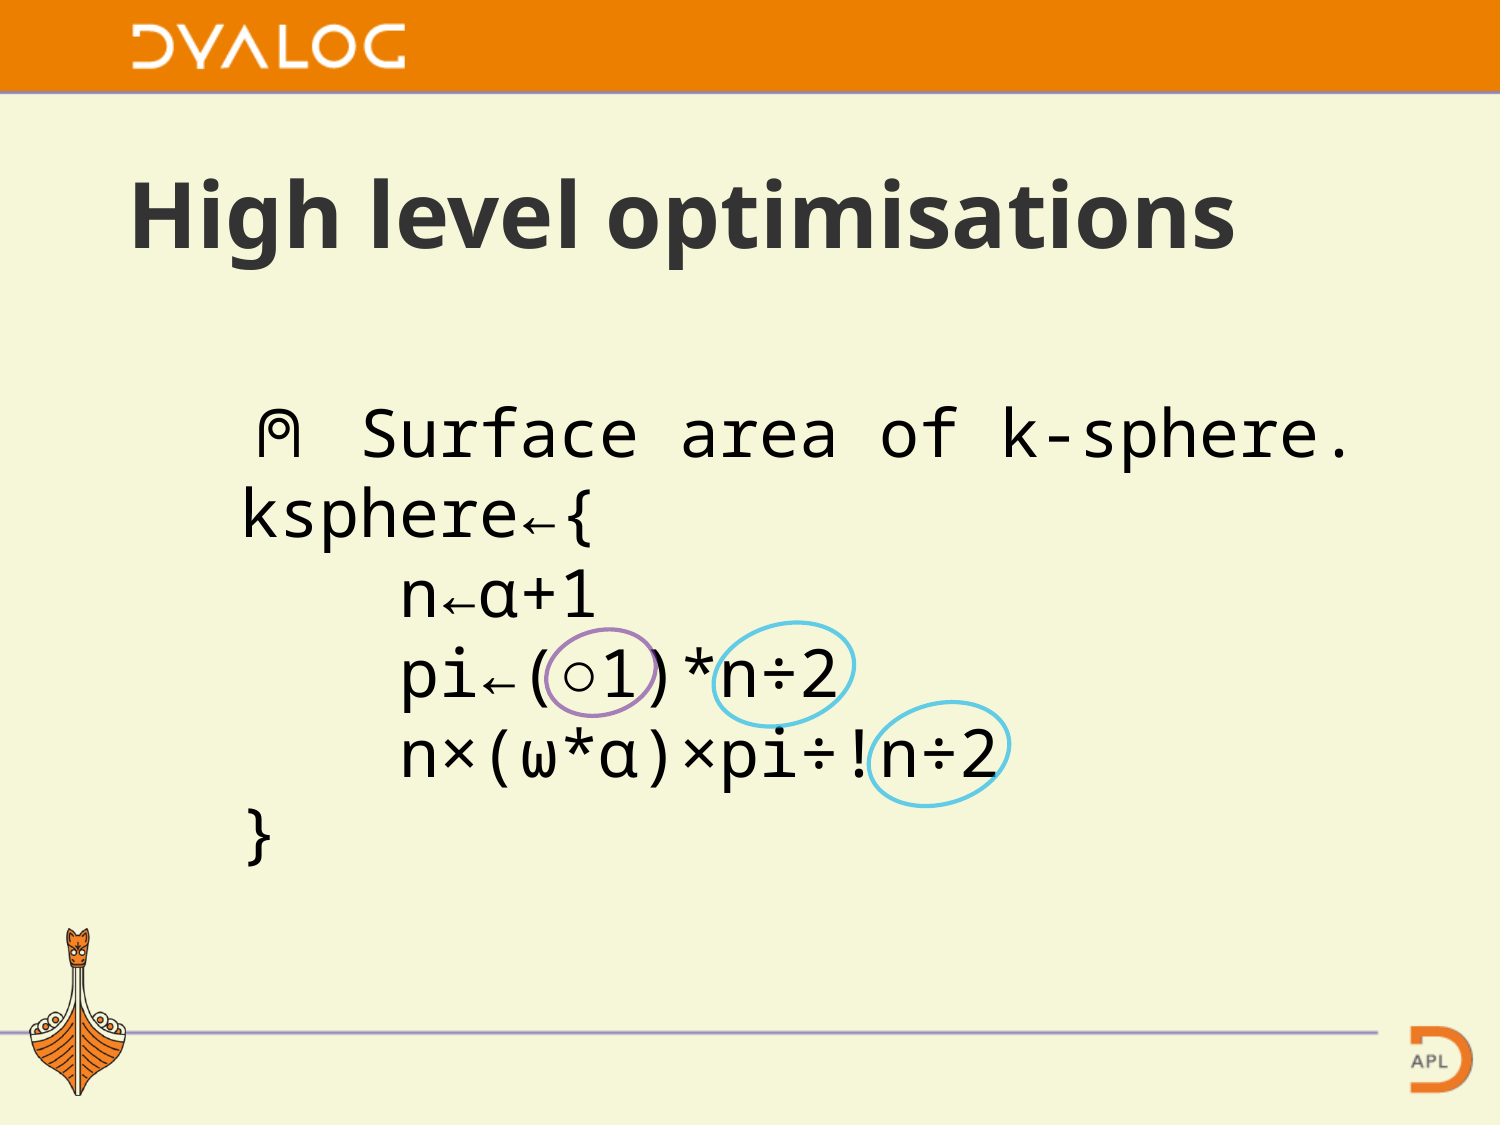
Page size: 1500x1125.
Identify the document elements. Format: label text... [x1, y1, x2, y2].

text_box [713, 622, 855, 727]
text_box [546, 629, 656, 716]
title High level optimisations [112, 149, 1388, 288]
subtitle ⍝ Surface area of k-sphere. ksphere←{ n←⍺+1 pi←(○1)*n÷2 n×(⍵*⍺)×pi÷!n÷2 } [225, 338, 1447, 925]
text_box [868, 702, 1010, 807]
picture [0, 0, 1500, 1125]
